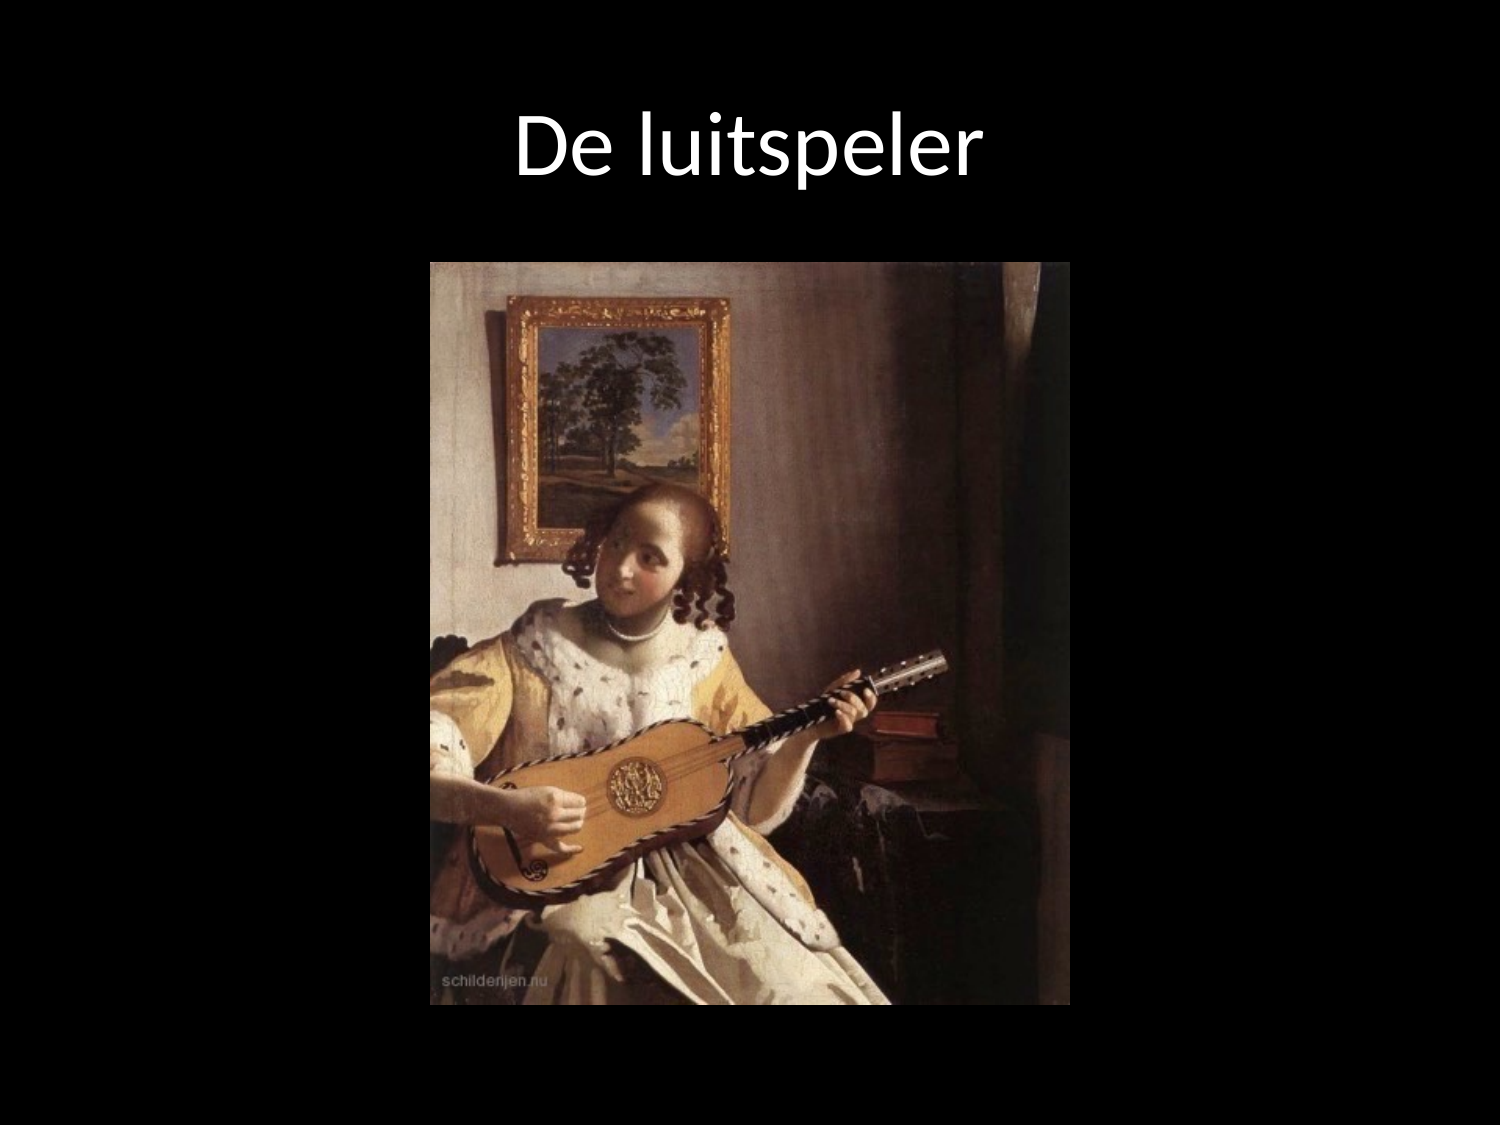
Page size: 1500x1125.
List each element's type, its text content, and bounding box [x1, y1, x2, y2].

title De luitspeler [75, 45, 1425, 233]
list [74, 262, 1426, 1006]
